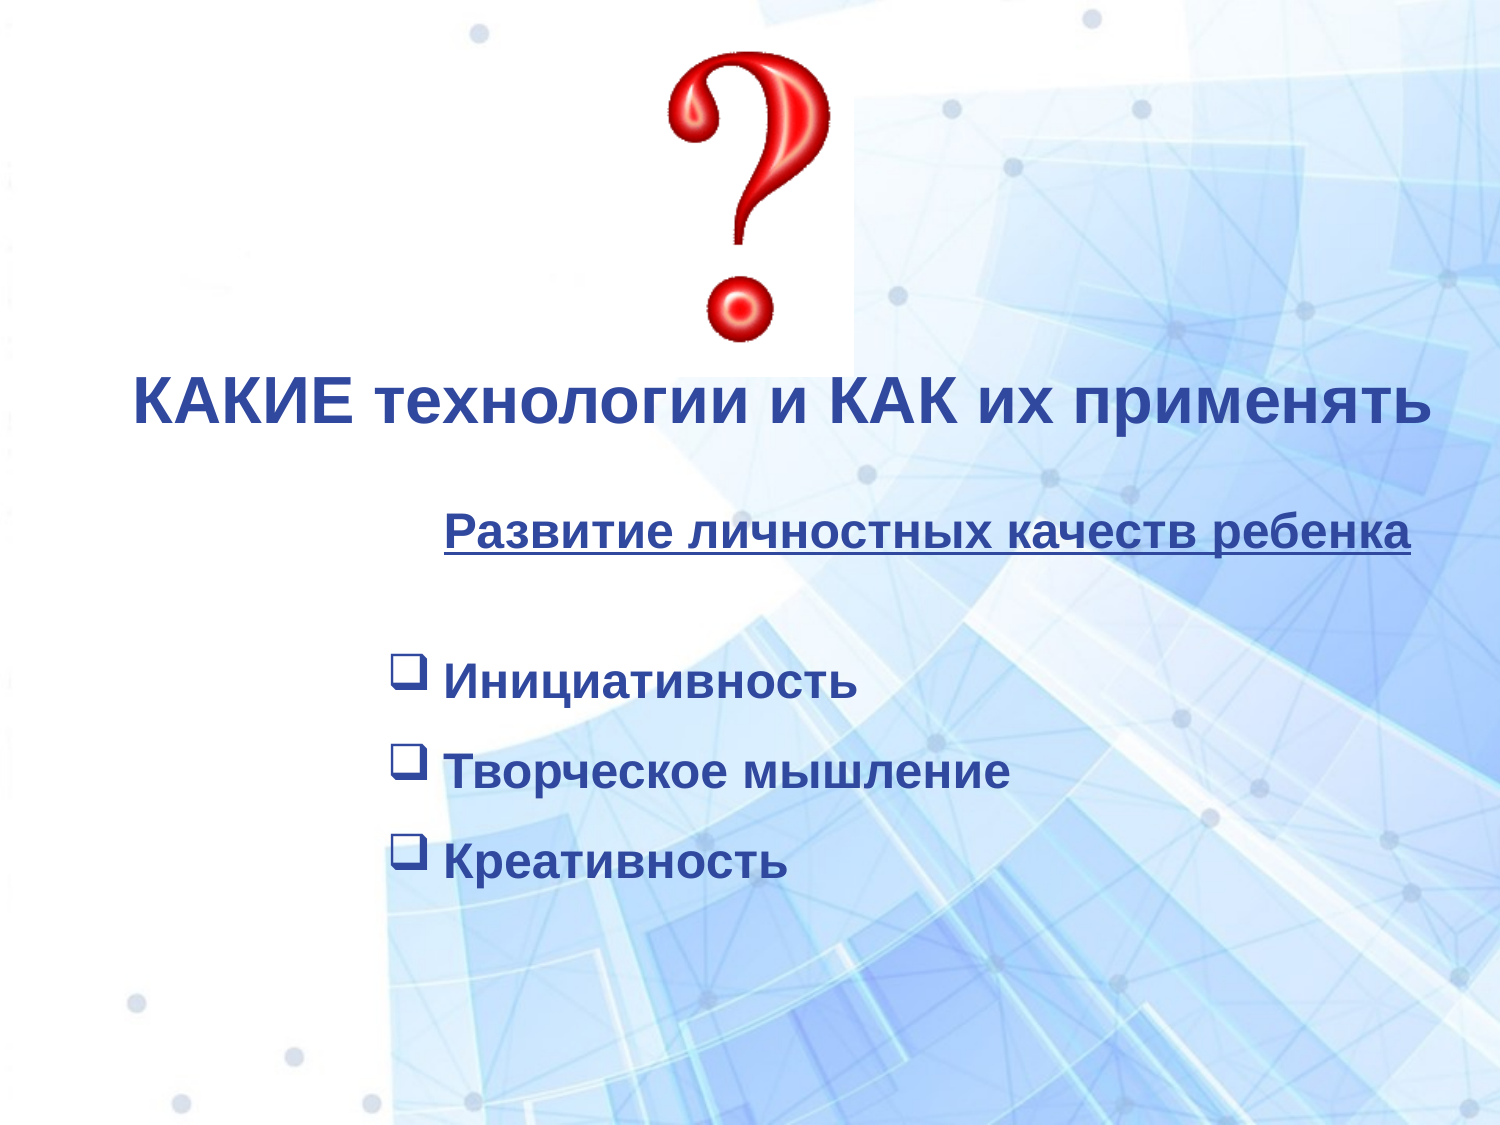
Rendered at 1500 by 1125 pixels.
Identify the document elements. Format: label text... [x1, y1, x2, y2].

text_box КАКИЕ технологии и КАК их применять [117, 349, 1450, 445]
text_box Развитие личностных качеств ребенка Инициативность Творческое мышление Креативность [372, 491, 1483, 897]
picture [0, 0, 1500, 1125]
